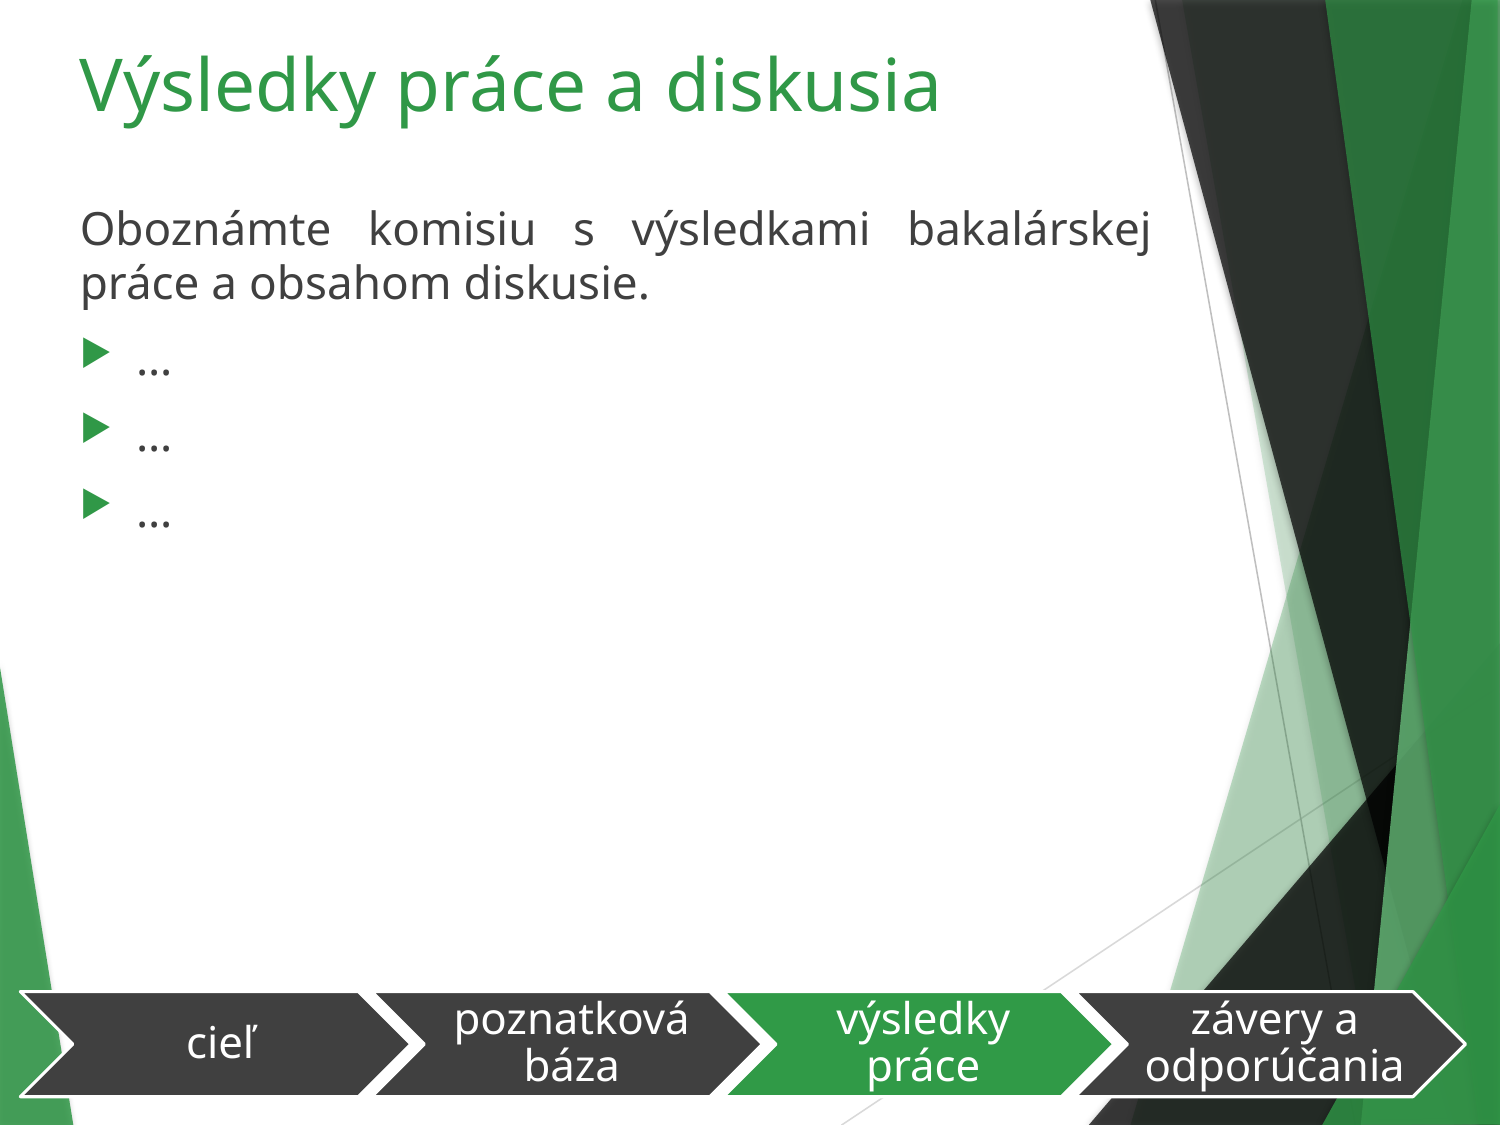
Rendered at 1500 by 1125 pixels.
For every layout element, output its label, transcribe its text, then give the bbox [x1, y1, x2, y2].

title Výsledky práce a diskusia [64, 28, 1136, 134]
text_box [19, 991, 1467, 1098]
list Oboznámte komisiu s výsledkami bakalárskej práce a obsahom diskusie. … … … [64, 191, 1168, 930]
